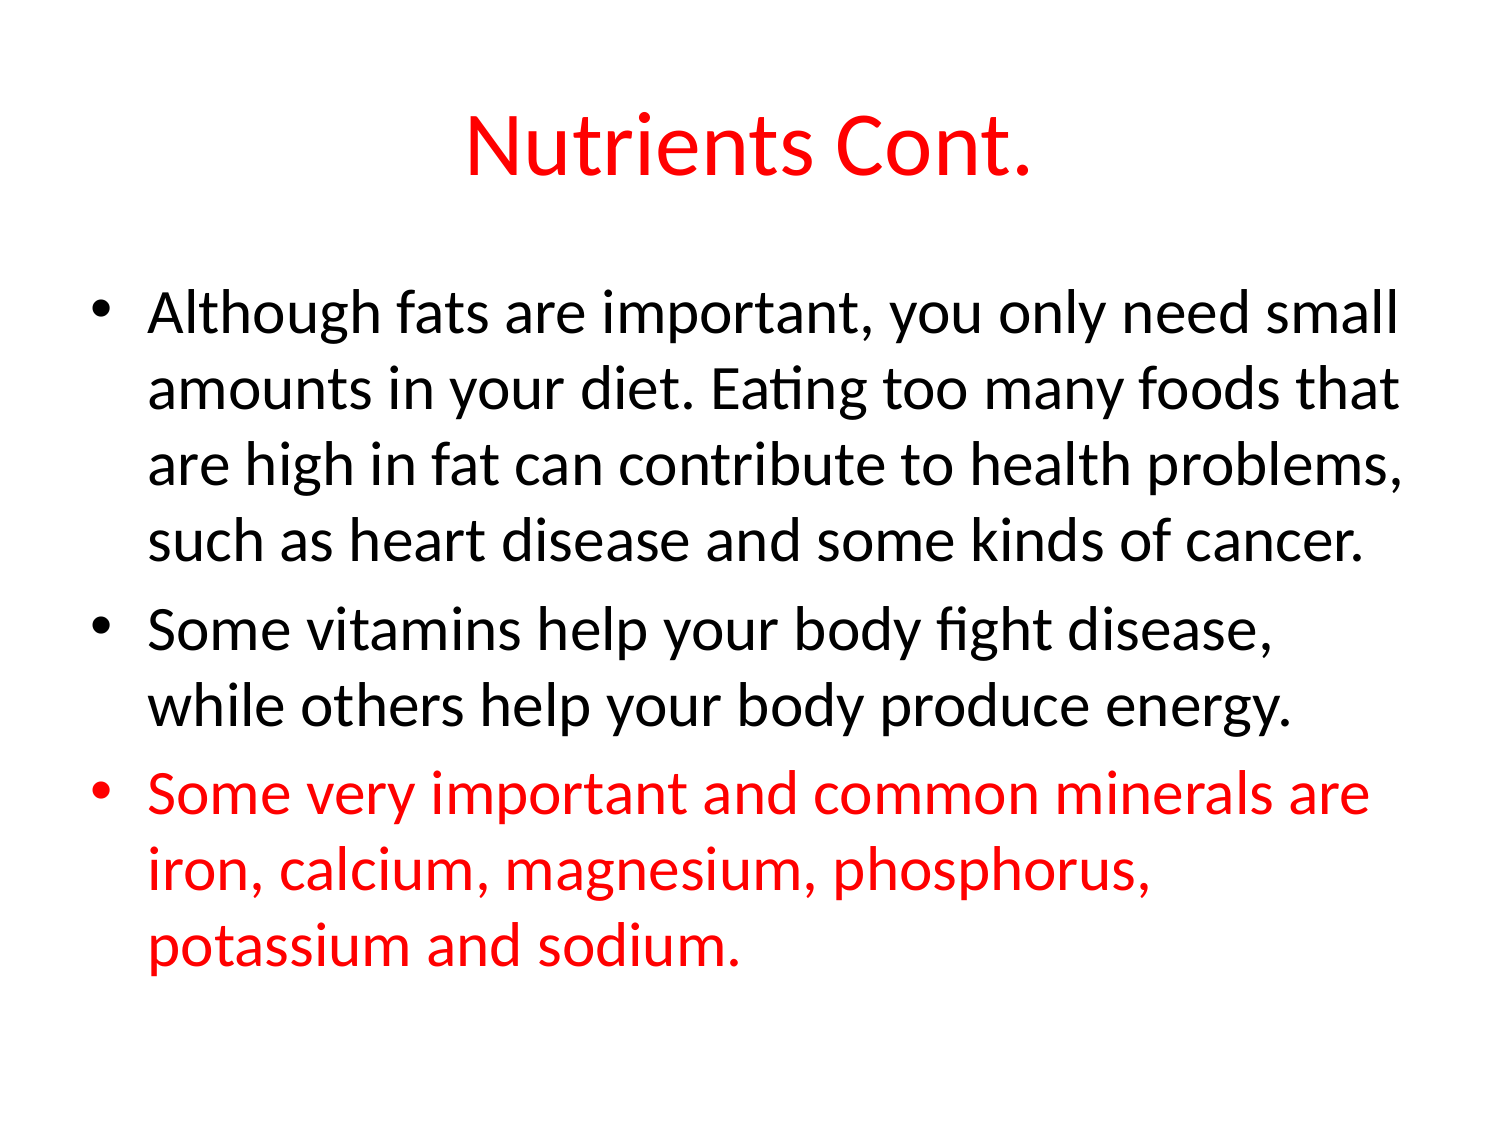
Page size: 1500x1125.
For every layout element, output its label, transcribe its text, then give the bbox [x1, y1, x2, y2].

title Nutrients Cont. [75, 45, 1425, 233]
list Although fats are important, you only need small amounts in your diet. Eating too many foods that are high in fat can contribute to health problems, such as heart disease and some kinds of cancer. Some vitamins help your body fight disease, while others help your body produce energy. Some very important and common minerals are iron, calcium, magnesium, phosphorus, potassium and sodium. [75, 262, 1425, 1005]
